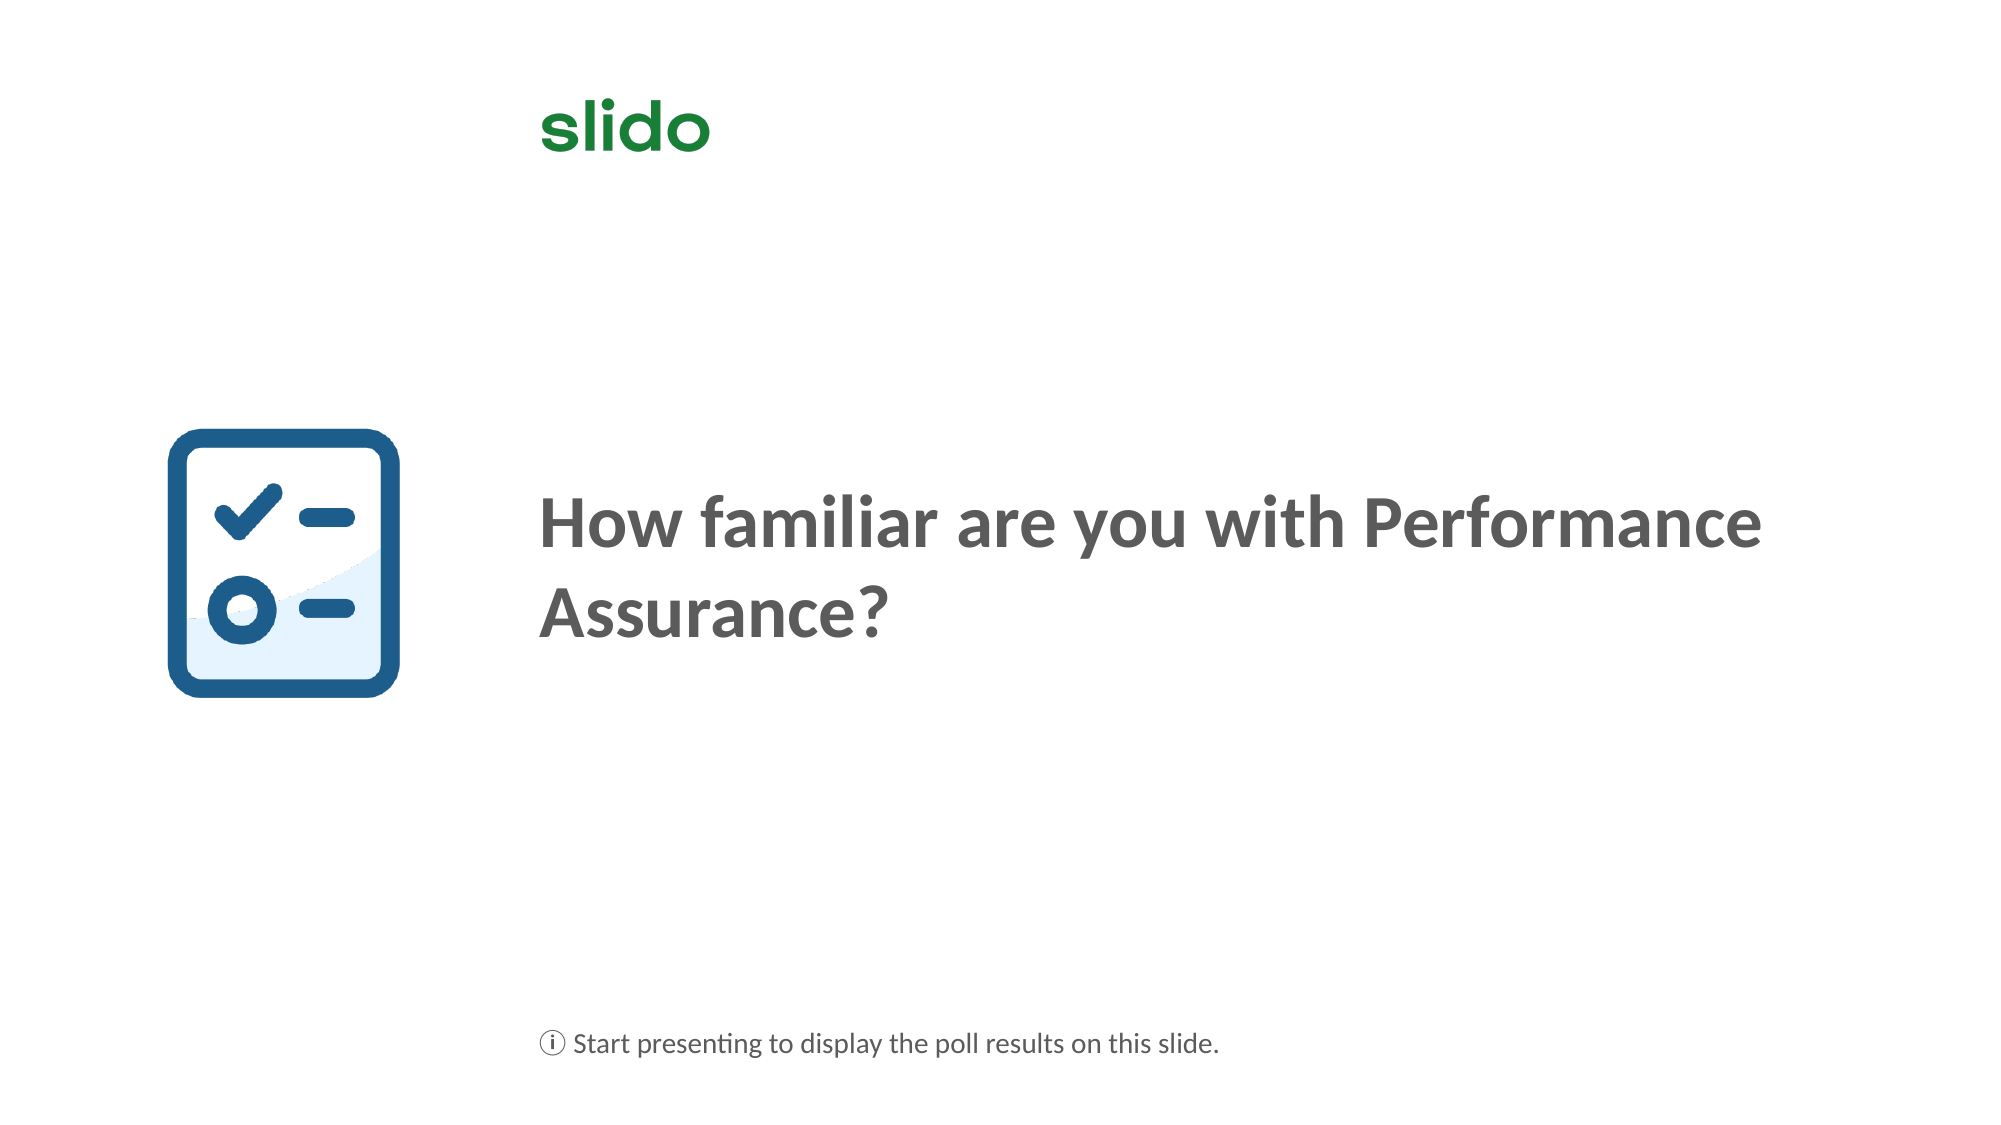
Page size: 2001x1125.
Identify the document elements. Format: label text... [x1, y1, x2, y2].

text_box How familiar are you with Performance Assurance? [524, 421, 1918, 704]
picture [525, 83, 726, 167]
text_box ⓘ Start presenting to display the poll results on this slide. [524, 999, 1959, 1085]
picture [83, 362, 484, 763]
